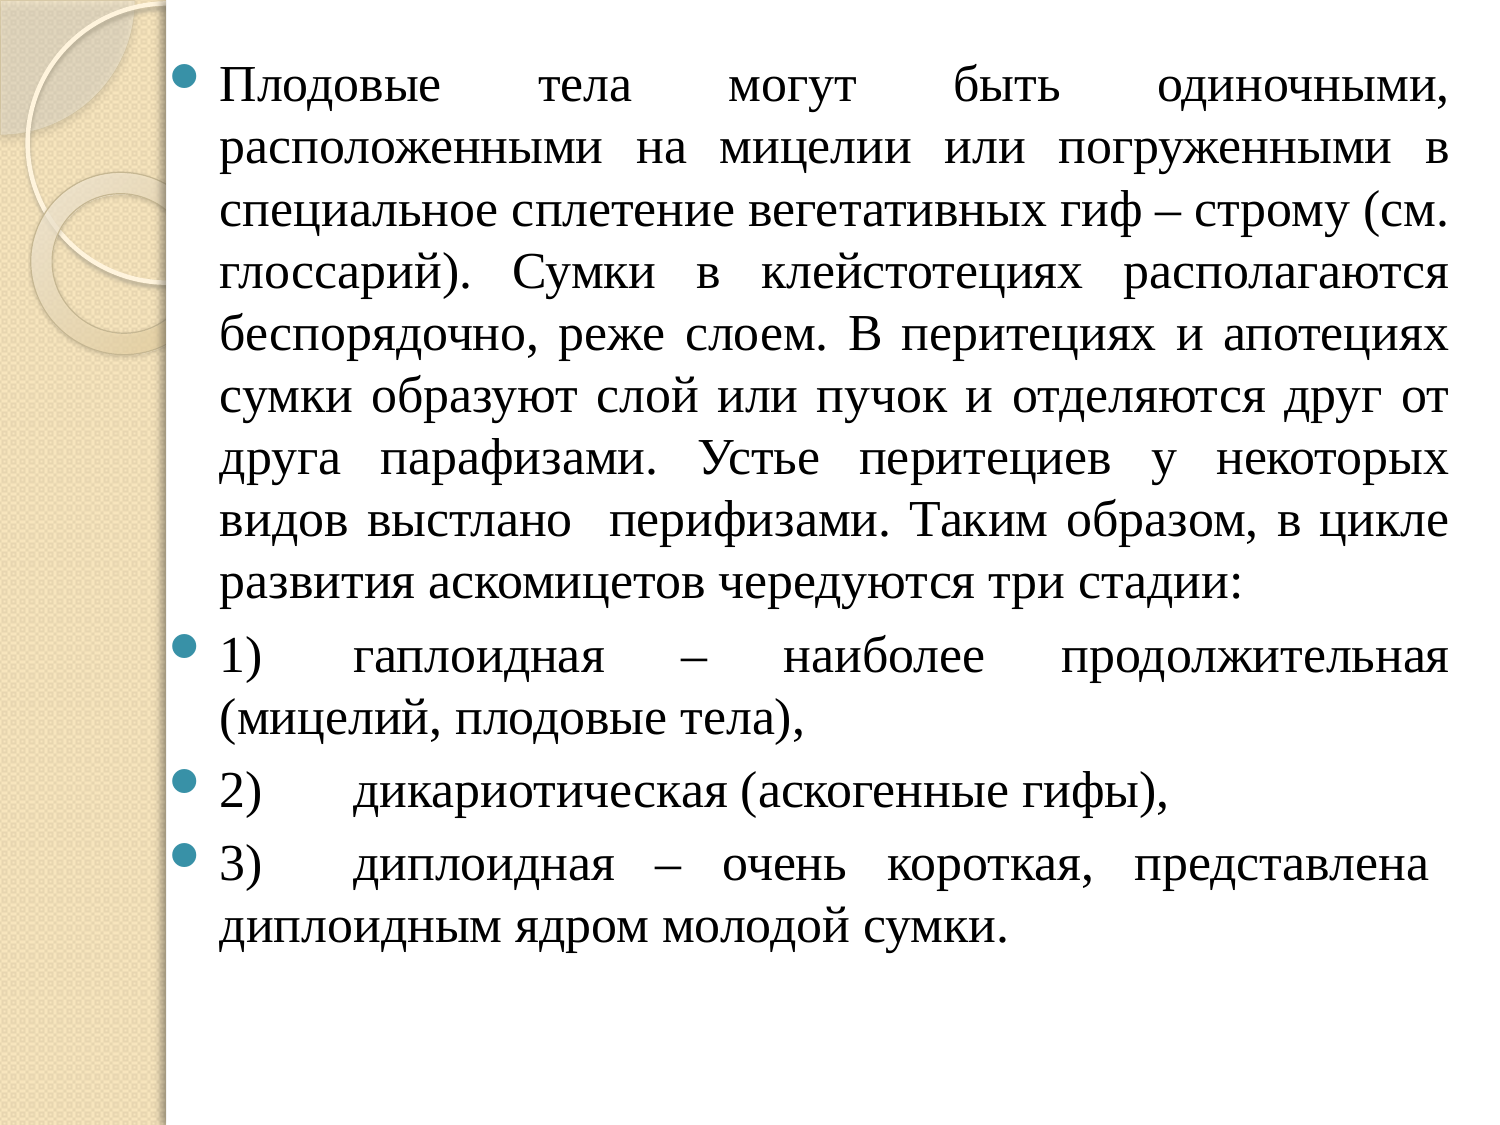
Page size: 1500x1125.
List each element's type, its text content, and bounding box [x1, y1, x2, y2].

list Плодовые тела могут быть одиночными, расположенными на мицелии или погруженными в специальное сплетение вегетативных гиф – строму (см. глоссарий). Сумки в клейстотециях располагаются беспорядочно, реже слоем. В перитециях и апотециях сумки образуют слой или пучок и отделяются друг от друга парафизами. Устье перитециев у некоторых видов выстлано перифизами. Таким образом, в цикле развития аскомицетов чередуются три стадии: 1) гаплоидная – наиболее продолжительная (мицелий, плодовые тела), 2) дикариотическая (аскогенные гифы), 3) диплоидная – очень короткая, представлена диплоидным ядром молодой сумки. [147, 42, 1466, 1025]
